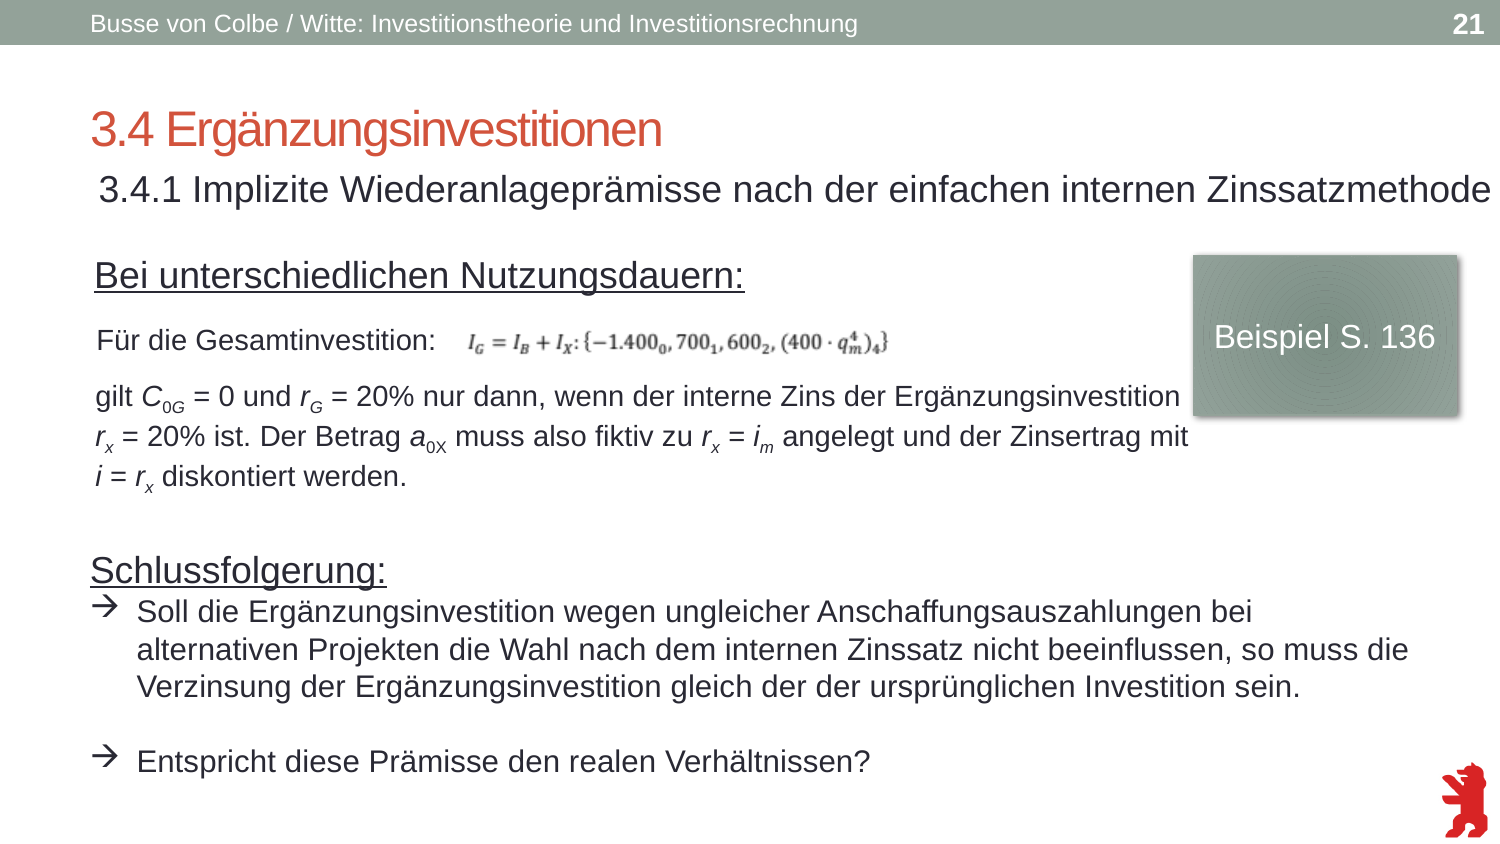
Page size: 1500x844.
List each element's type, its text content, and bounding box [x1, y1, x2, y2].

slide_number 21 [1325, 2, 1500, 43]
text_box gilt C0G = 0 und rG = 20% nur dann, wenn der interne Zins der Ergänzungsinvestition rx = 20% ist. Der Betrag a0X muss also fiktiv zu rx = im angelegt und der Zinsertrag mit i = rx diskontiert werden. [80, 370, 1267, 504]
picture [207, 297, 1154, 392]
text_box Beispiel S. 136 [1193, 255, 1457, 416]
picture [1434, 760, 1500, 844]
text_box Bei unterschiedlichen Nutzungsdauern: [79, 243, 760, 304]
text_box Für die Gesamtinvestition: [81, 313, 204, 364]
text_box 3.4.1 Implizite Wiederanlageprämisse nach der einfachen internen Zinssatzmethode [83, 157, 1500, 217]
text_box Busse von Colbe / Witte: Investitionstheorie und Investitionsrechnung [75, 2, 1238, 43]
text_box Schlussfolgerung: Soll die Ergänzungsinvestition wegen ungleicher Anschaffungsauszahlungen bei alternativen Projekten die Wahl nach dem internen Zinssatz nicht beeinflussen, so muss die Verzinsung der Ergänzungsinvestition gleich der der ursprünglichen Investition sein. Entspricht diese Prämisse den realen Verhältnissen? [75, 538, 1429, 786]
title 3.4 Ergänzungsinvestitionen [75, 65, 1425, 188]
